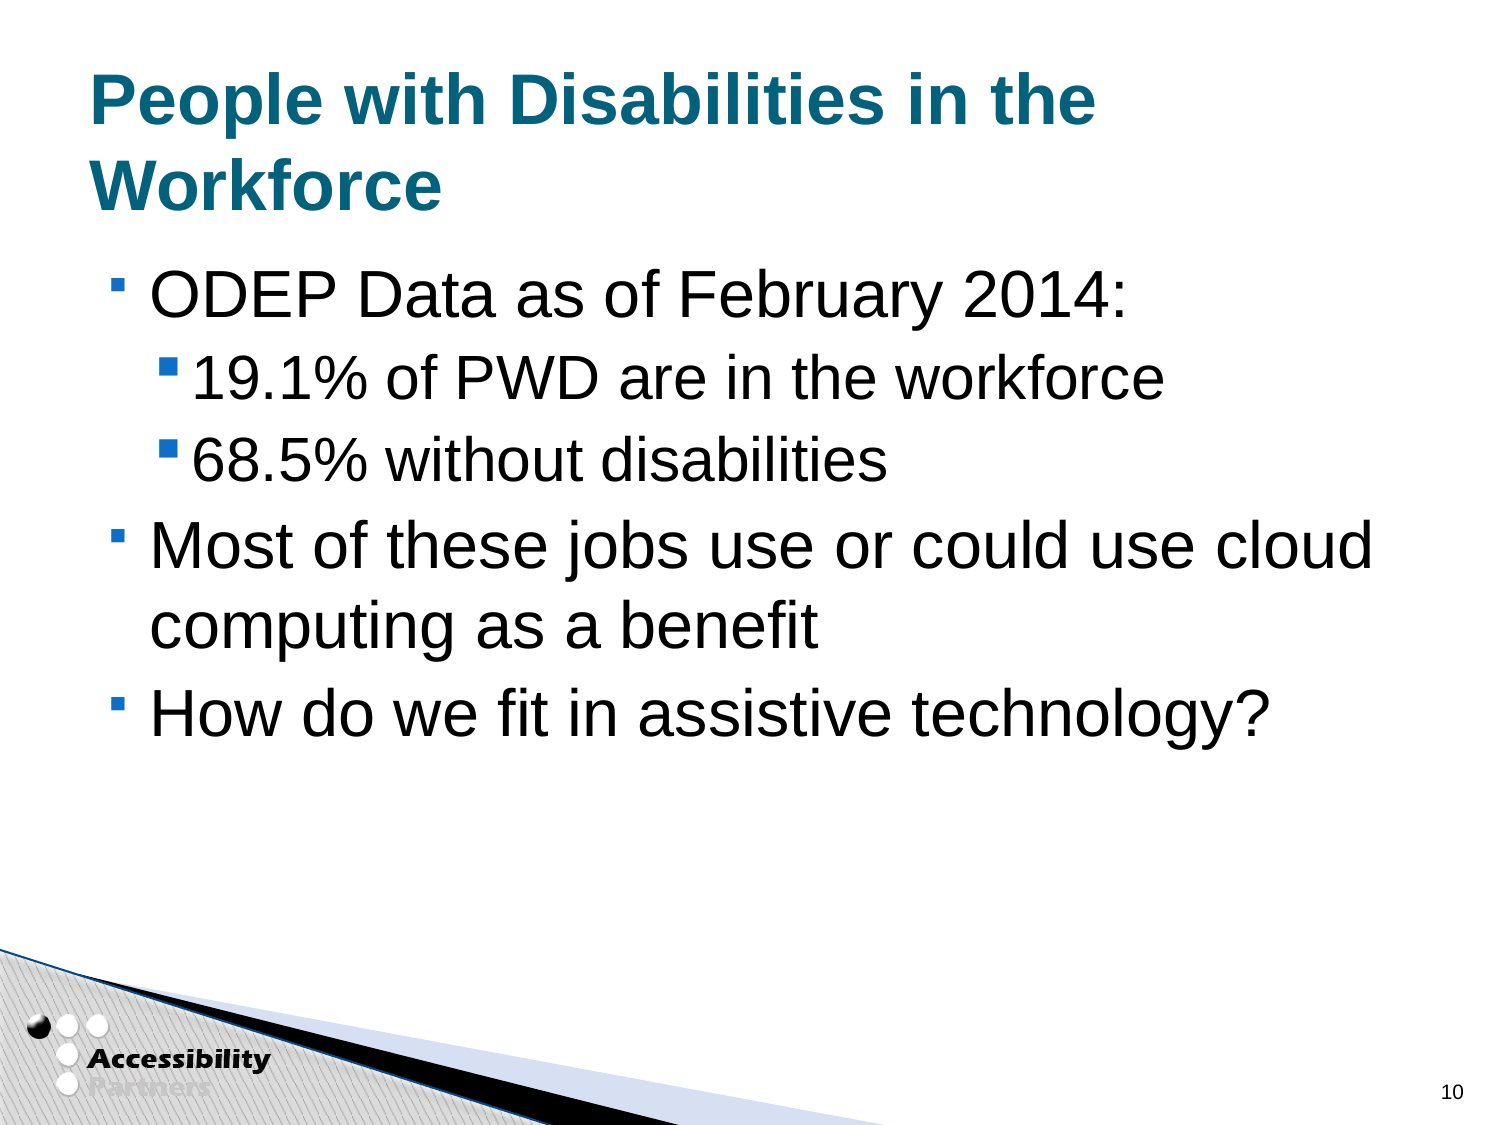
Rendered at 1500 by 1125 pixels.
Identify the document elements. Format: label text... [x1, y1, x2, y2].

title People with Disabilities in the Workforce [75, 45, 1425, 233]
slide_number 10 [1418, 1051, 1479, 1112]
picture [24, 1012, 273, 1098]
list ODEP Data as of February 2014: 19.1% of PWD are in the workforce 68.5% without disabilities Most of these jobs use or could use cloud computing as a benefit How do we fit in assistive technology? [75, 243, 1425, 986]
